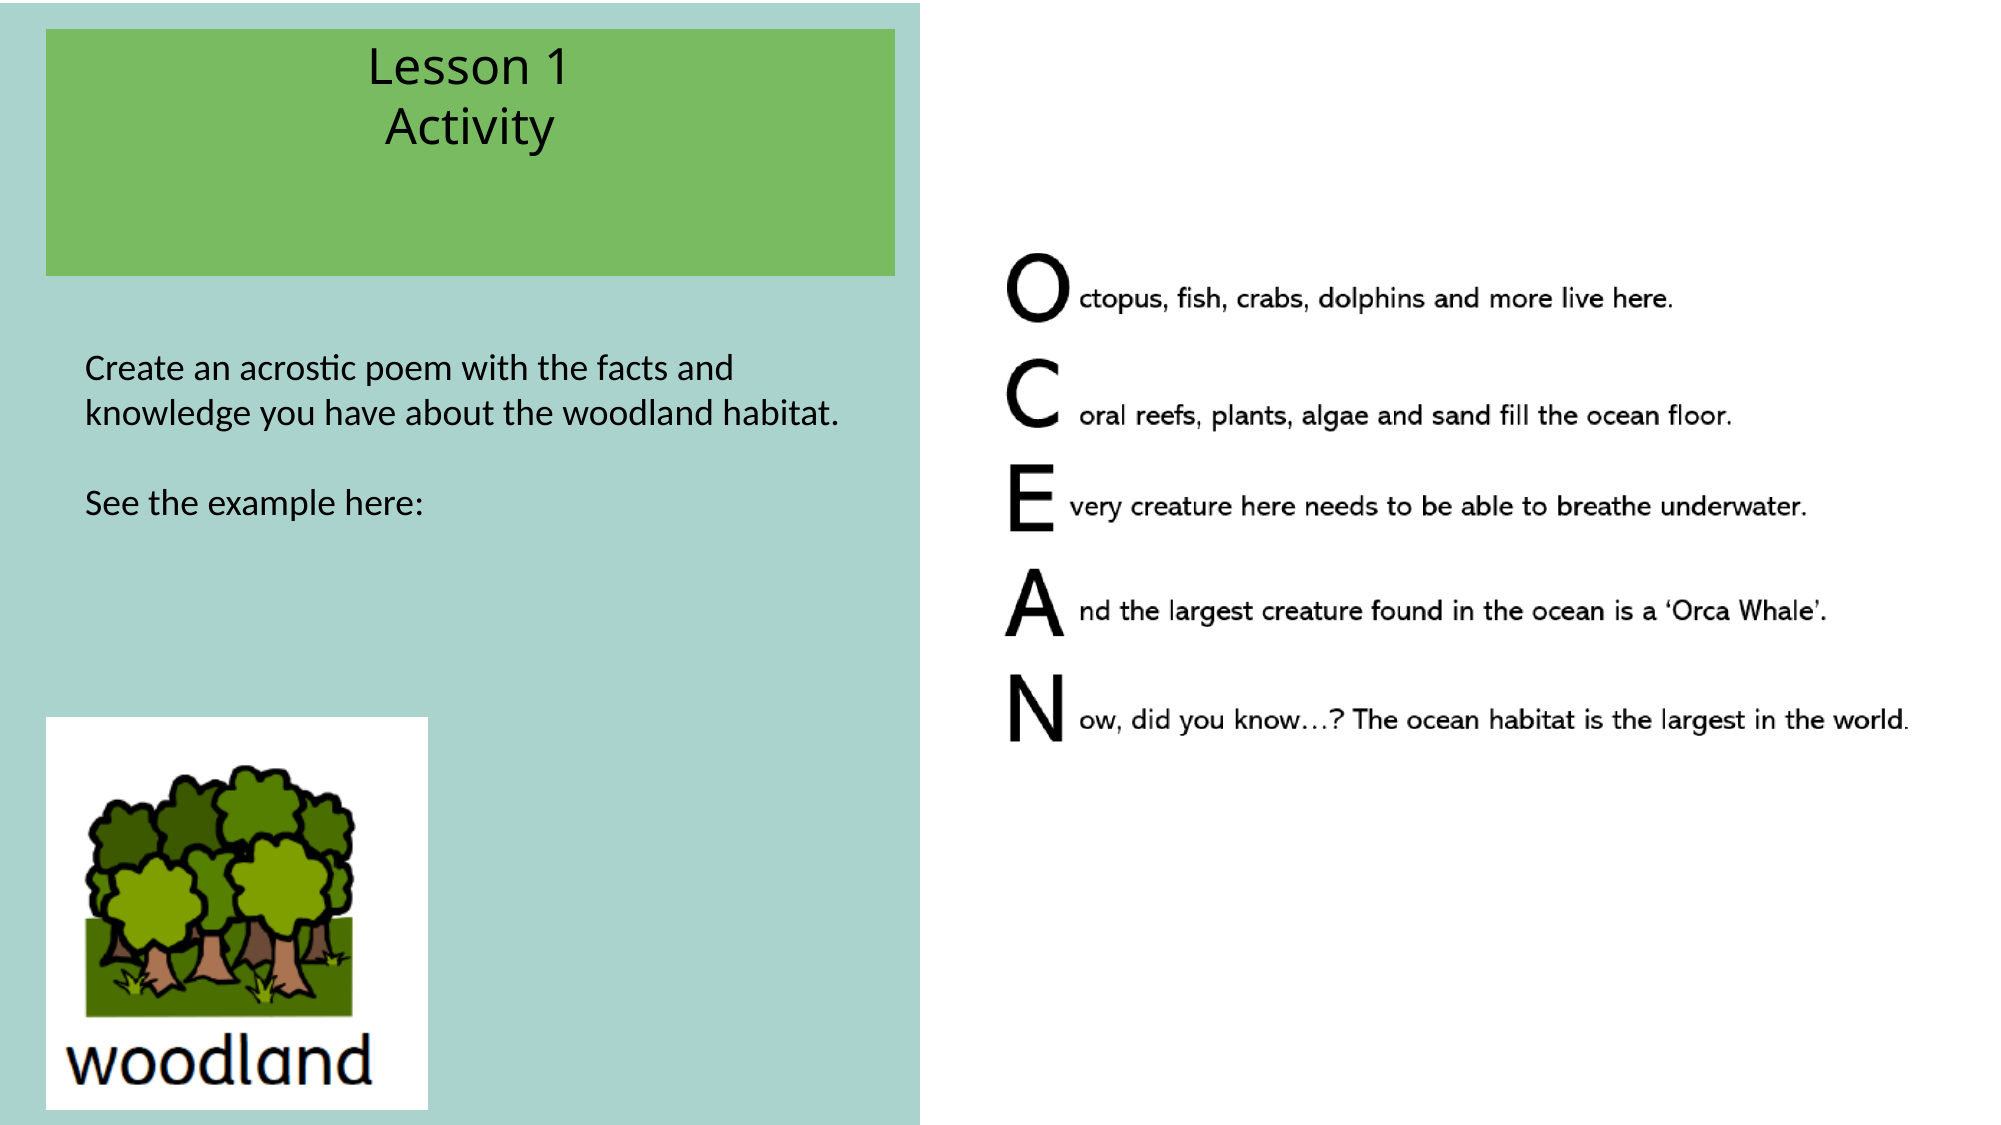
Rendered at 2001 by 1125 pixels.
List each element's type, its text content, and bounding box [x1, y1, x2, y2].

picture [940, 205, 1973, 799]
text_box Create an acrostic poem with the facts and knowledge you have about the woodland habitat. See the example here: [70, 335, 872, 531]
picture [46, 717, 428, 1110]
text_box [0, 3, 920, 1125]
text_box [46, 162, 895, 276]
text_box Lesson 1 Activity [46, 26, 895, 162]
